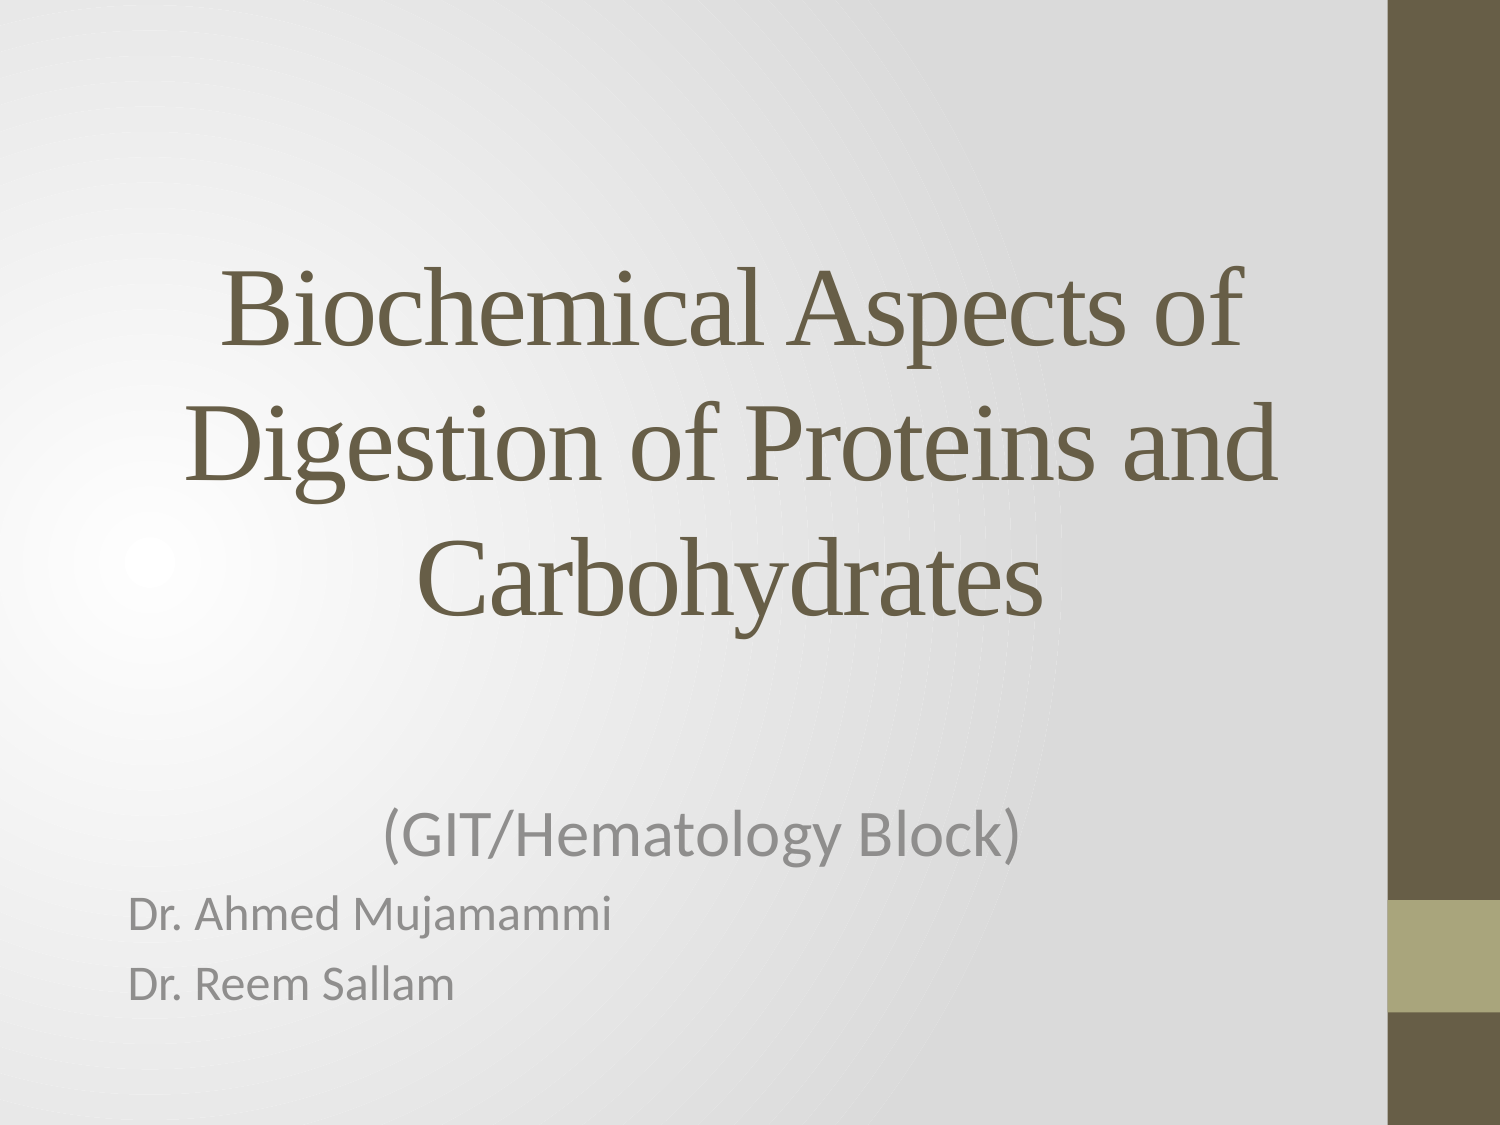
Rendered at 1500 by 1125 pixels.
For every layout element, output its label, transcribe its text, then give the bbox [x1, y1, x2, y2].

title Biochemical Aspects of Digestion of Proteins and Carbohydrates [112, 219, 1350, 646]
subtitle (GIT/Hematology Block) Dr. Ahmed Mujamammi Dr. Reem Sallam [112, 782, 1173, 1125]
